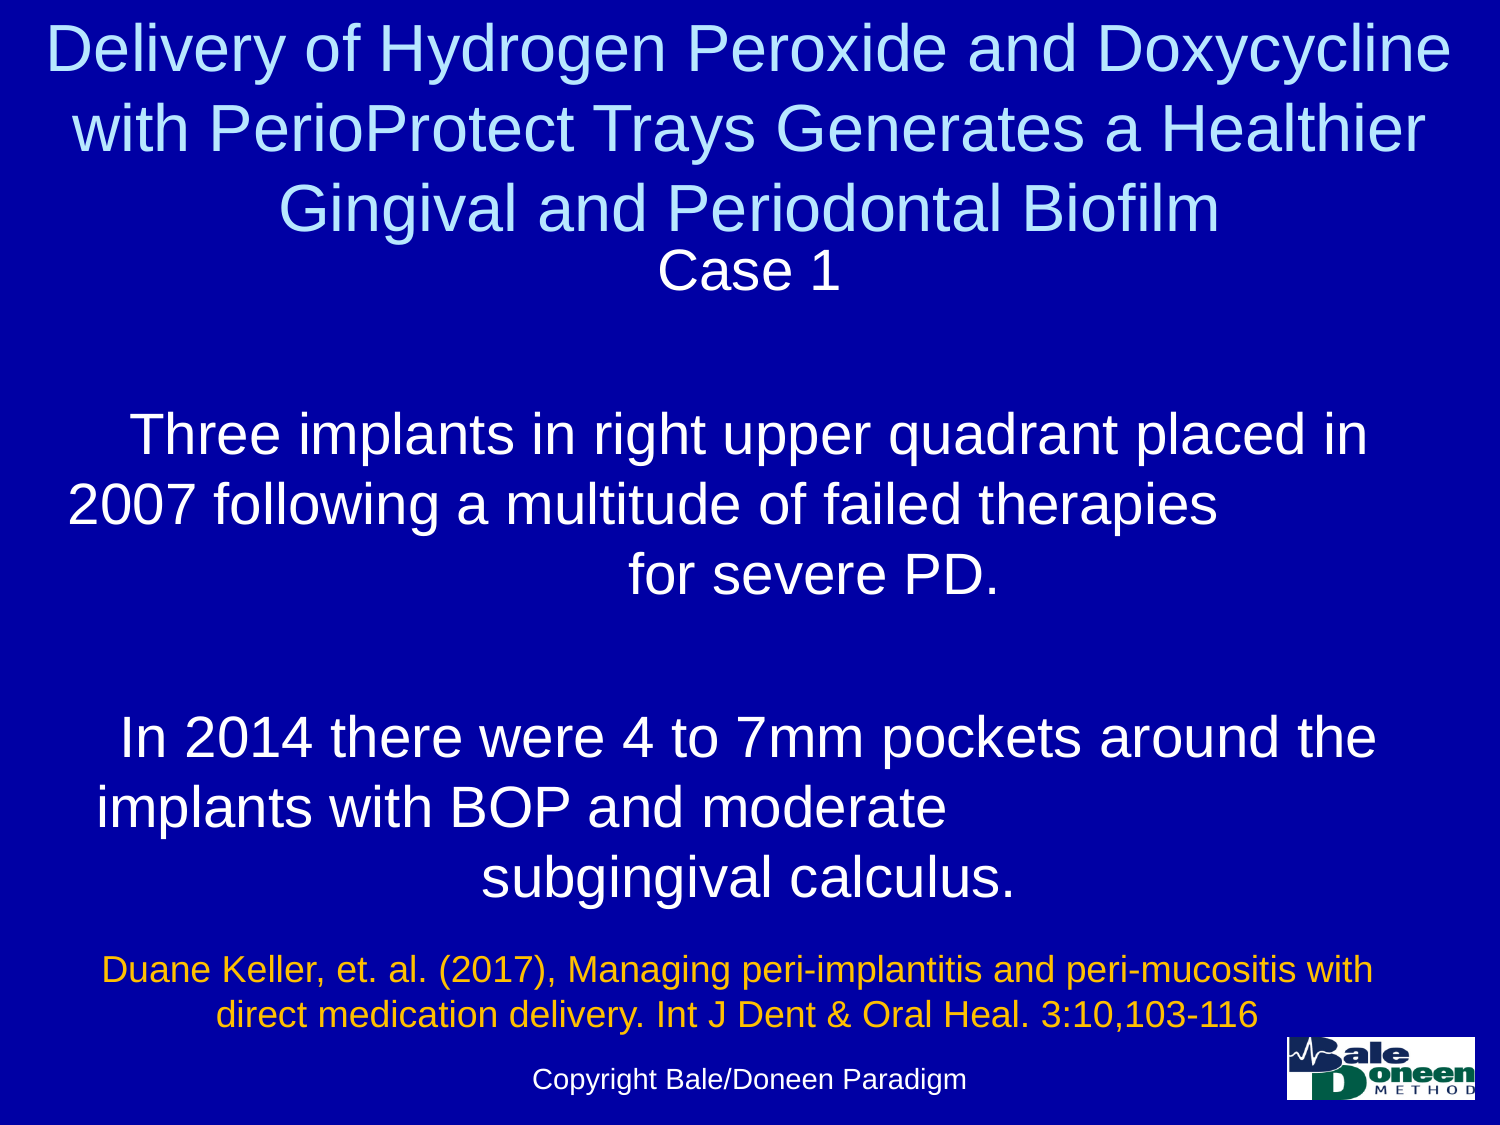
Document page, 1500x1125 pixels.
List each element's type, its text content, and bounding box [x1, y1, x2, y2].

footer Copyright Bale/Doneen Paradigm [512, 1043, 988, 1103]
title Delivery of Hydrogen Peroxide and Doxycycline with PerioProtect Trays Generates a Healthier Gingival and Periodontal Biofilm [0, 0, 1500, 251]
picture [1287, 1037, 1475, 1100]
text_box Duane Keller, et. al. (2017), Managing peri-implantitis and peri-mucositis with direct medication delivery. Int J Dent & Oral Heal. 3:10,103-116 [75, 937, 1400, 1043]
list Case 1 Three implants in right upper quadrant placed in 2007 following a multitude of failed therapies for severe PD. In 2014 there were 4 to 7mm pockets around the implants with BOP and moderate subgingival calculus. [49, 224, 1451, 926]
